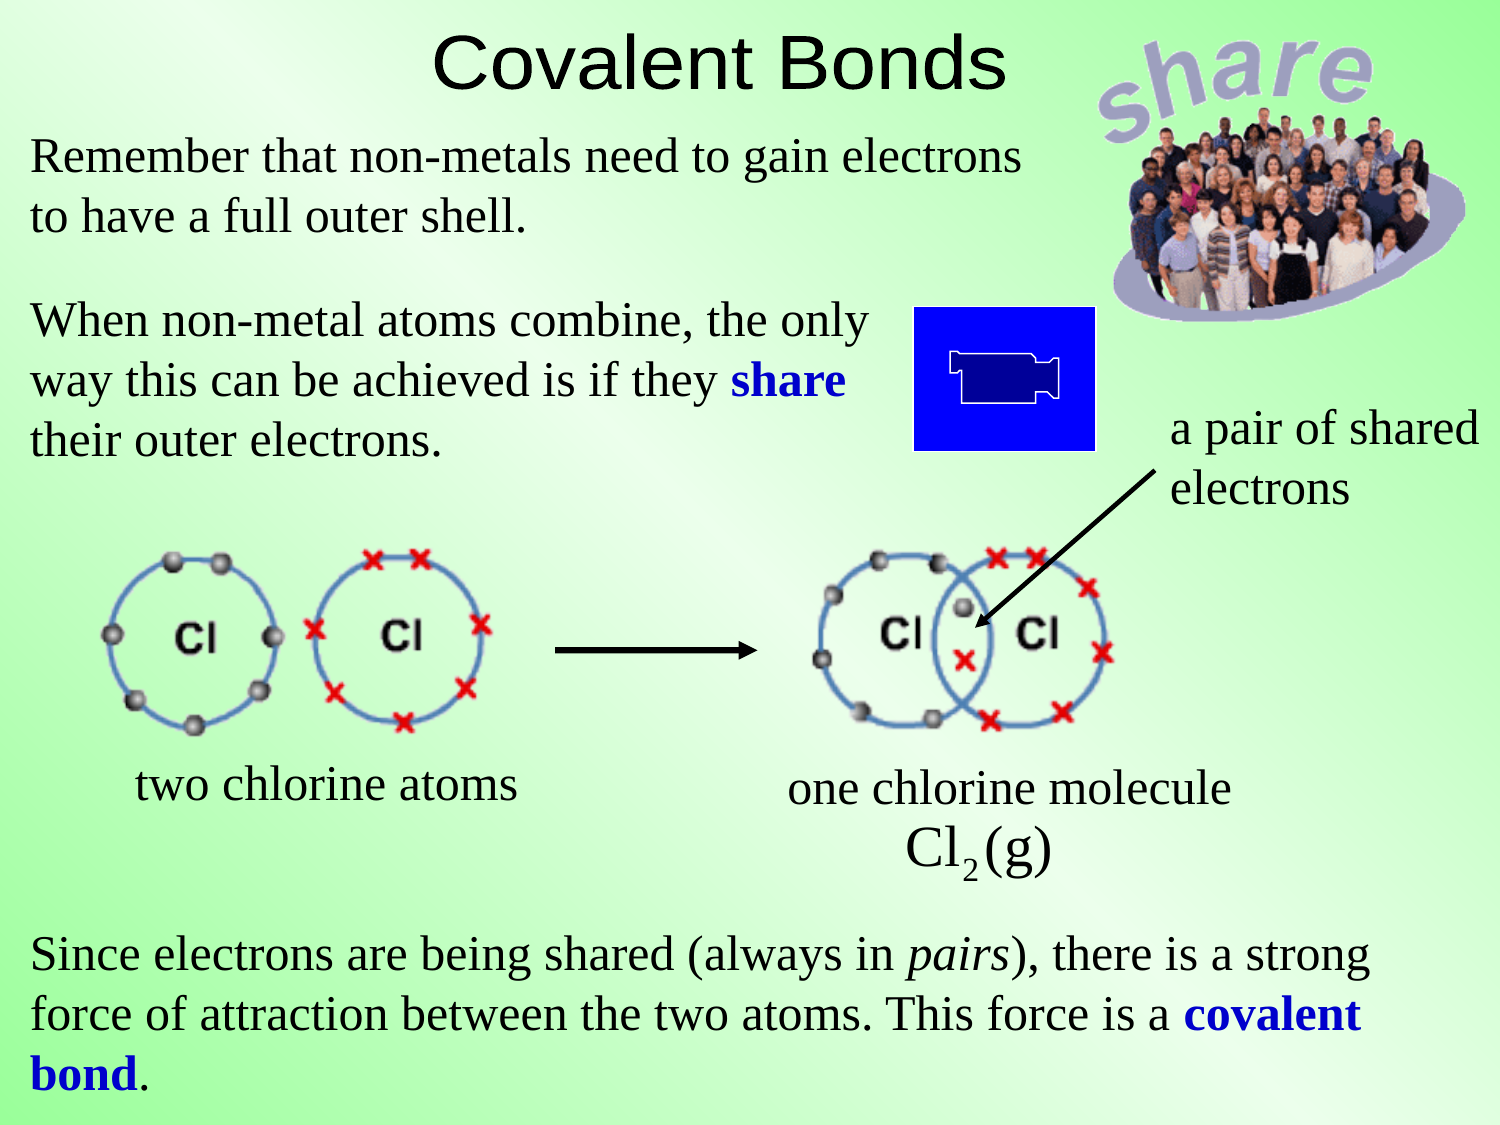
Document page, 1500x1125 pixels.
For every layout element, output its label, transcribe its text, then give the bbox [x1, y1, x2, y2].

picture [1087, 31, 1480, 331]
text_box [902, 816, 1056, 888]
text_box two chlorine atoms [120, 742, 553, 818]
text_box a pair of shared electrons [1154, 387, 1500, 523]
text_box When non-metal atoms combine, the only way this can be achieved is if they share their outer electrons. [15, 278, 886, 474]
text_box [912, 306, 1096, 452]
text_box Remember that non-metals need to gain electrons to have a full outer shell. [15, 115, 1066, 250]
text_box one chlorine molecule [772, 747, 1285, 823]
picture [89, 529, 508, 755]
text_box [555, 644, 758, 657]
picture [796, 529, 1133, 753]
text_box Since electrons are being shared (always in pairs), there is a strong force of attraction between the two atoms. This force is a covalent bond. [15, 913, 1470, 1109]
